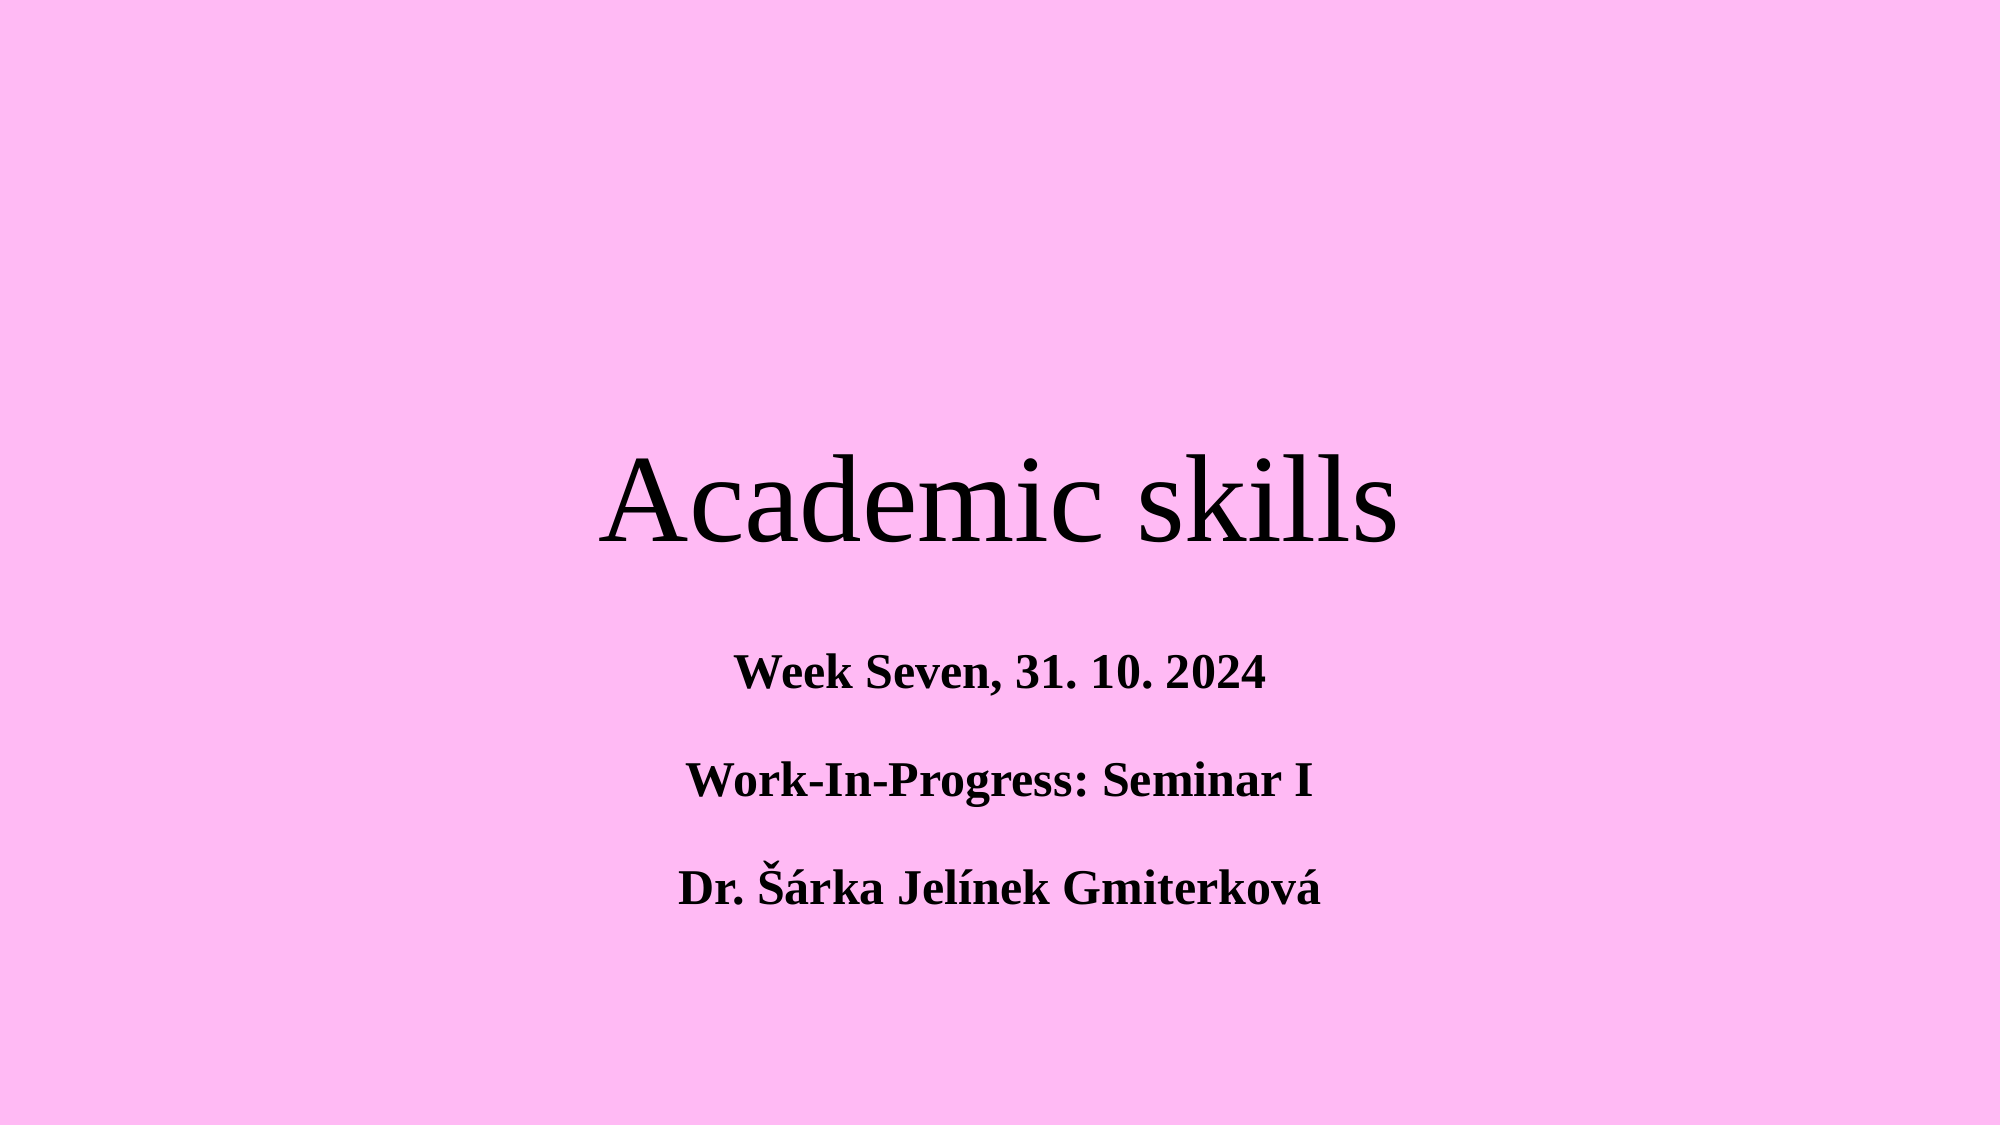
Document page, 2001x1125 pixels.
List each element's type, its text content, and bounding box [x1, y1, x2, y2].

title Academic skills [249, 184, 1750, 576]
subtitle Week Seven, 31. 10. 2024 Work-In-Progress: Seminar I Dr. Šárka Jelínek Gmiterková [303, 637, 1697, 1035]
